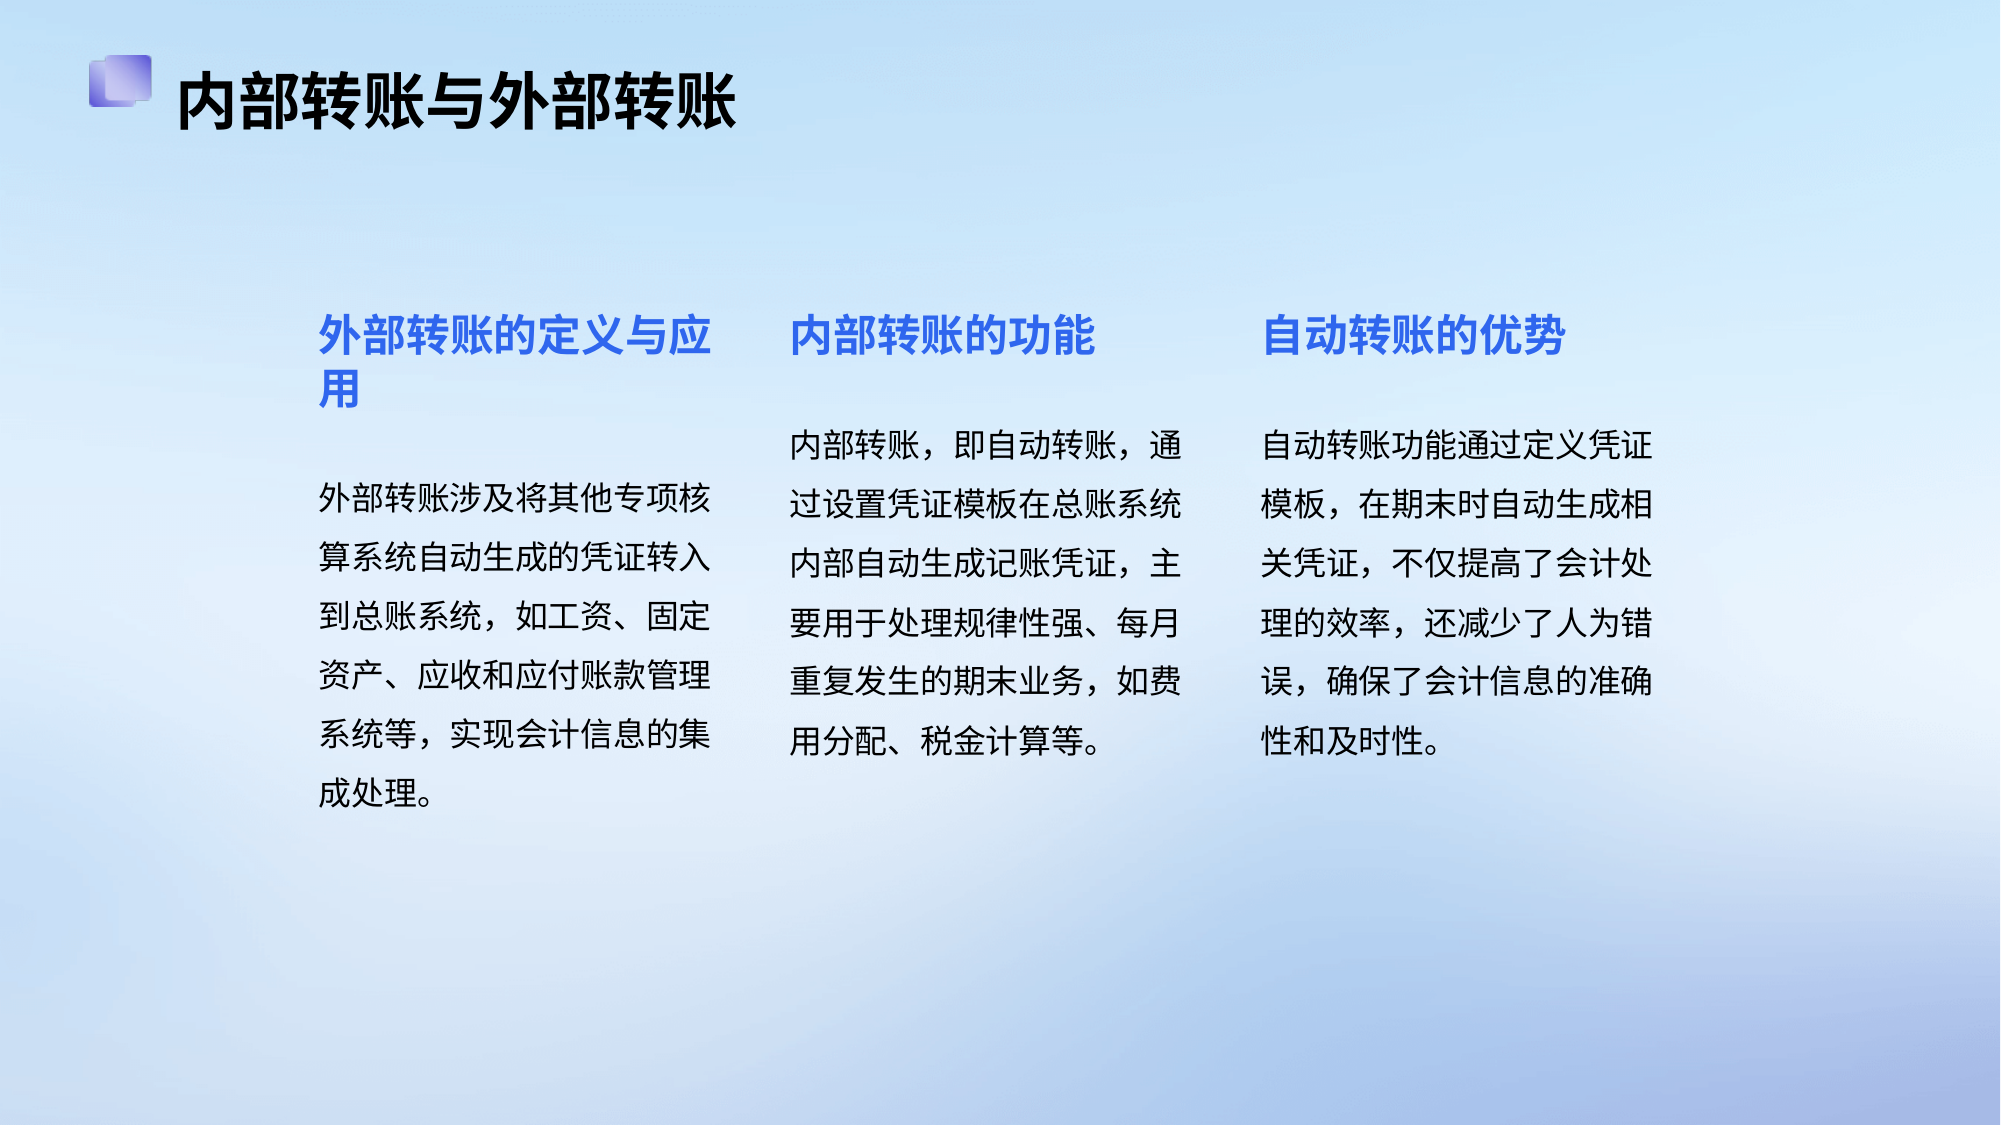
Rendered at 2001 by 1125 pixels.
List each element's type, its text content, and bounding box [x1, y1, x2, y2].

picture [0, 0, 2001, 1125]
text_box 内部转账的功能 内部转账，即自动转账，通过设置凭证模板在总账系统内部自动生成记账凭证，主要用于处理规律性强、每月重复发生的期末业务，如费用分配、税金计算等。 [773, 298, 1227, 769]
text_box 自动转账的优势 自动转账功能通过定义凭证模板，在期末时自动生成相关凭证，不仅提高了会计处理的效率，还减少了人为错误，确保了会计信息的准确性和及时性。 [1244, 298, 1698, 769]
text_box 外部转账的定义与应用 外部转账涉及将其他专项核算系统自动生成的凭证转入到总账系统，如工资、固定资产、应收和应付账款管理系统等，实现会计信息的集成处理。 [302, 298, 756, 822]
text_box 内部转账与外部转账 [159, 15, 1700, 147]
